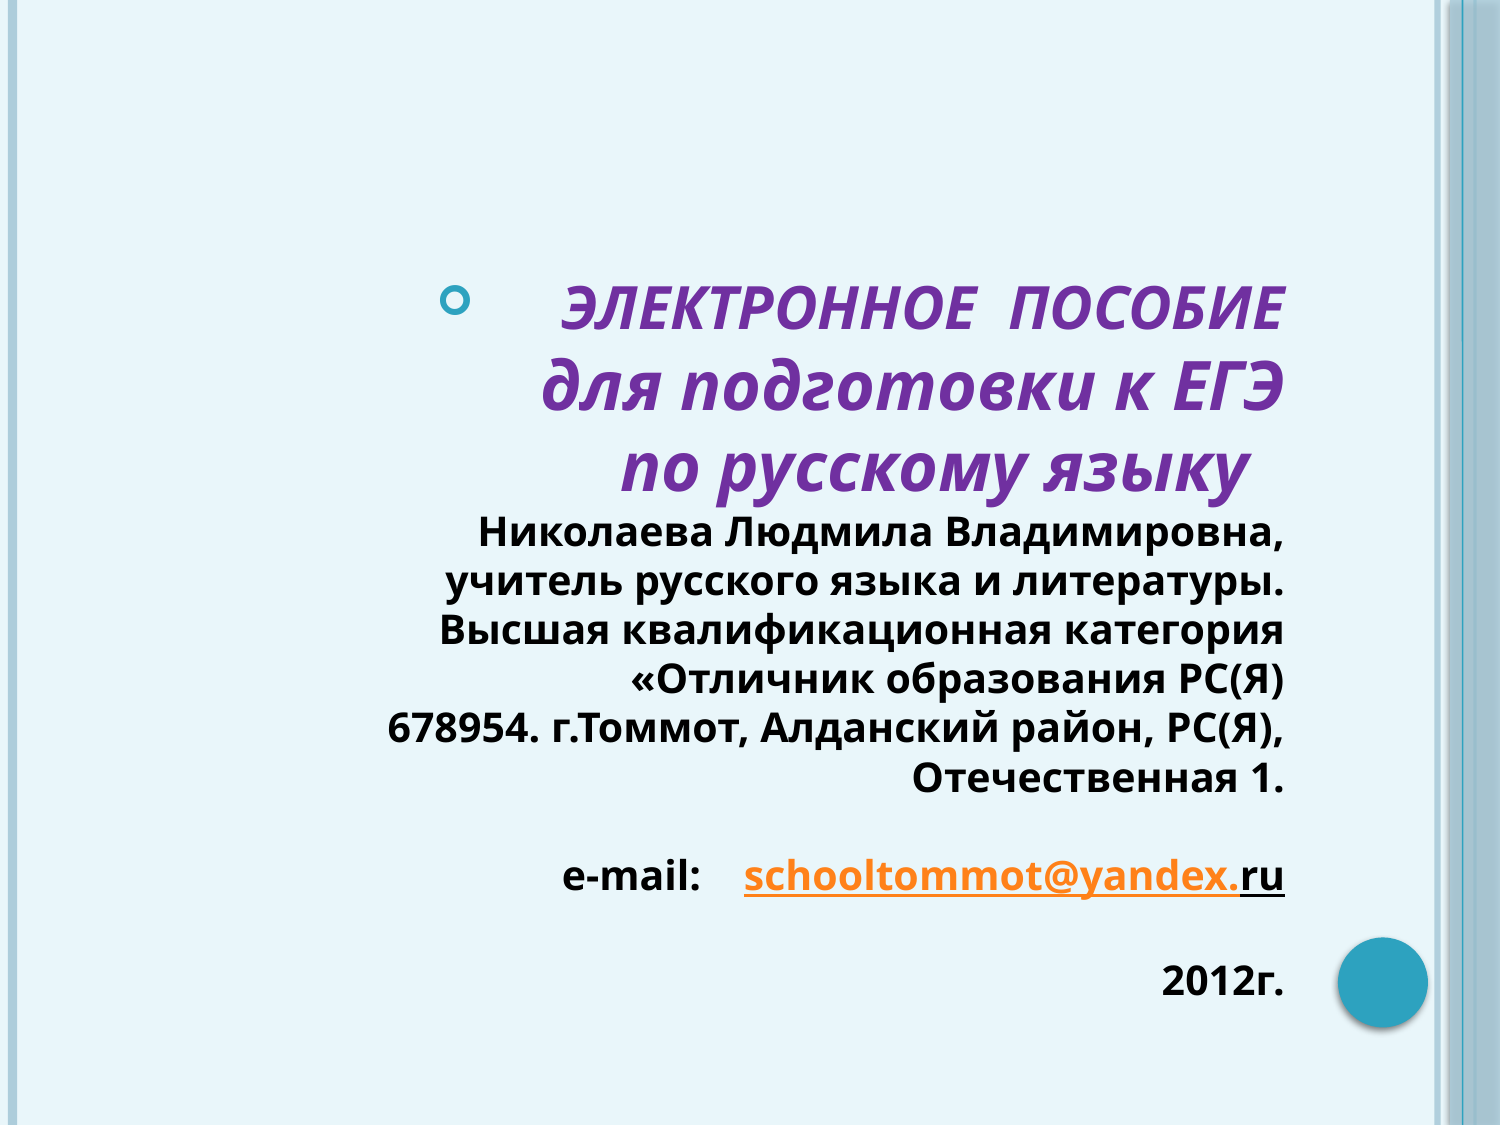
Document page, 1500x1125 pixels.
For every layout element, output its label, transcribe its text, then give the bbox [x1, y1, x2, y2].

list ЭЛЕКТРОННОЕ ПОСОБИЕ для подготовки к ЕГЭ по русскому языку Николаева Людмила Владимировна, учитель русского языка и литературы. Высшая квалификационная категория «Отличник образования РС(Я) 678954. г.Томмот, Алданский район, РС(Я), Отечественная 1. e-mail: schooltommot@yandex.ru 2012г. [75, 262, 1300, 1062]
